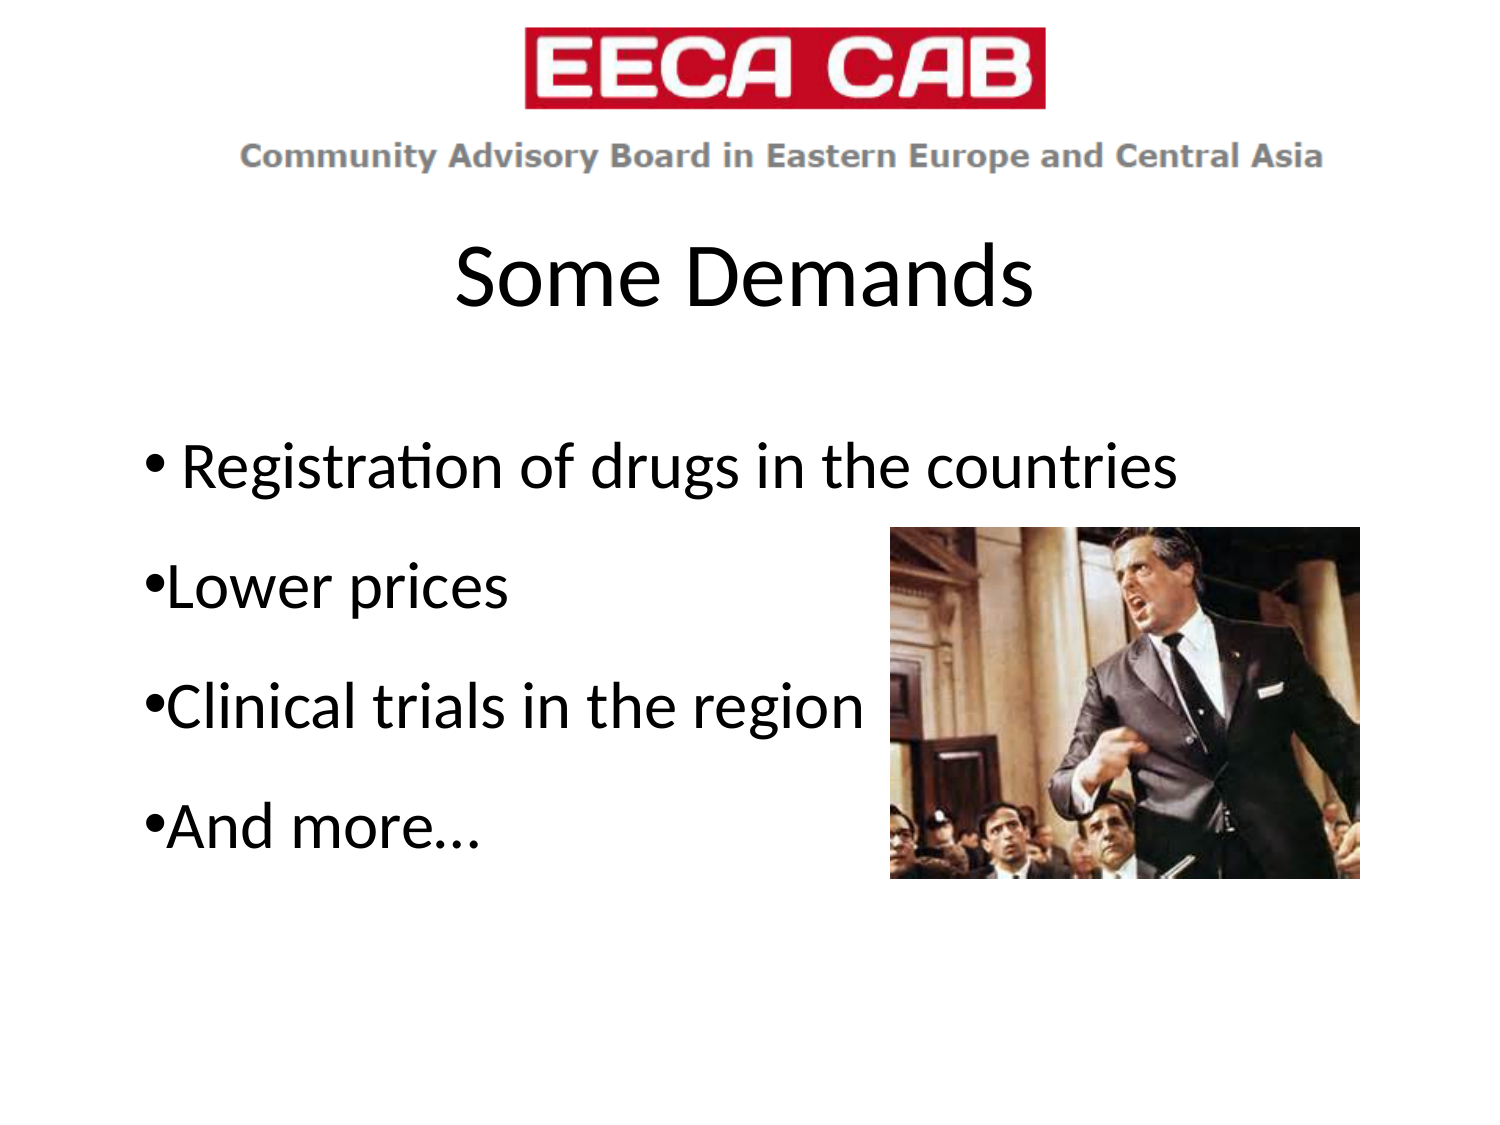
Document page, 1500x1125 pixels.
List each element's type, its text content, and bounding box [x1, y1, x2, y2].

text_box Registration of drugs in the countries Lower prices Clinical trials in the region And more… [128, 374, 1407, 870]
picture [890, 527, 1360, 880]
title Some Demands [70, 175, 1421, 364]
picture [175, 23, 1390, 180]
